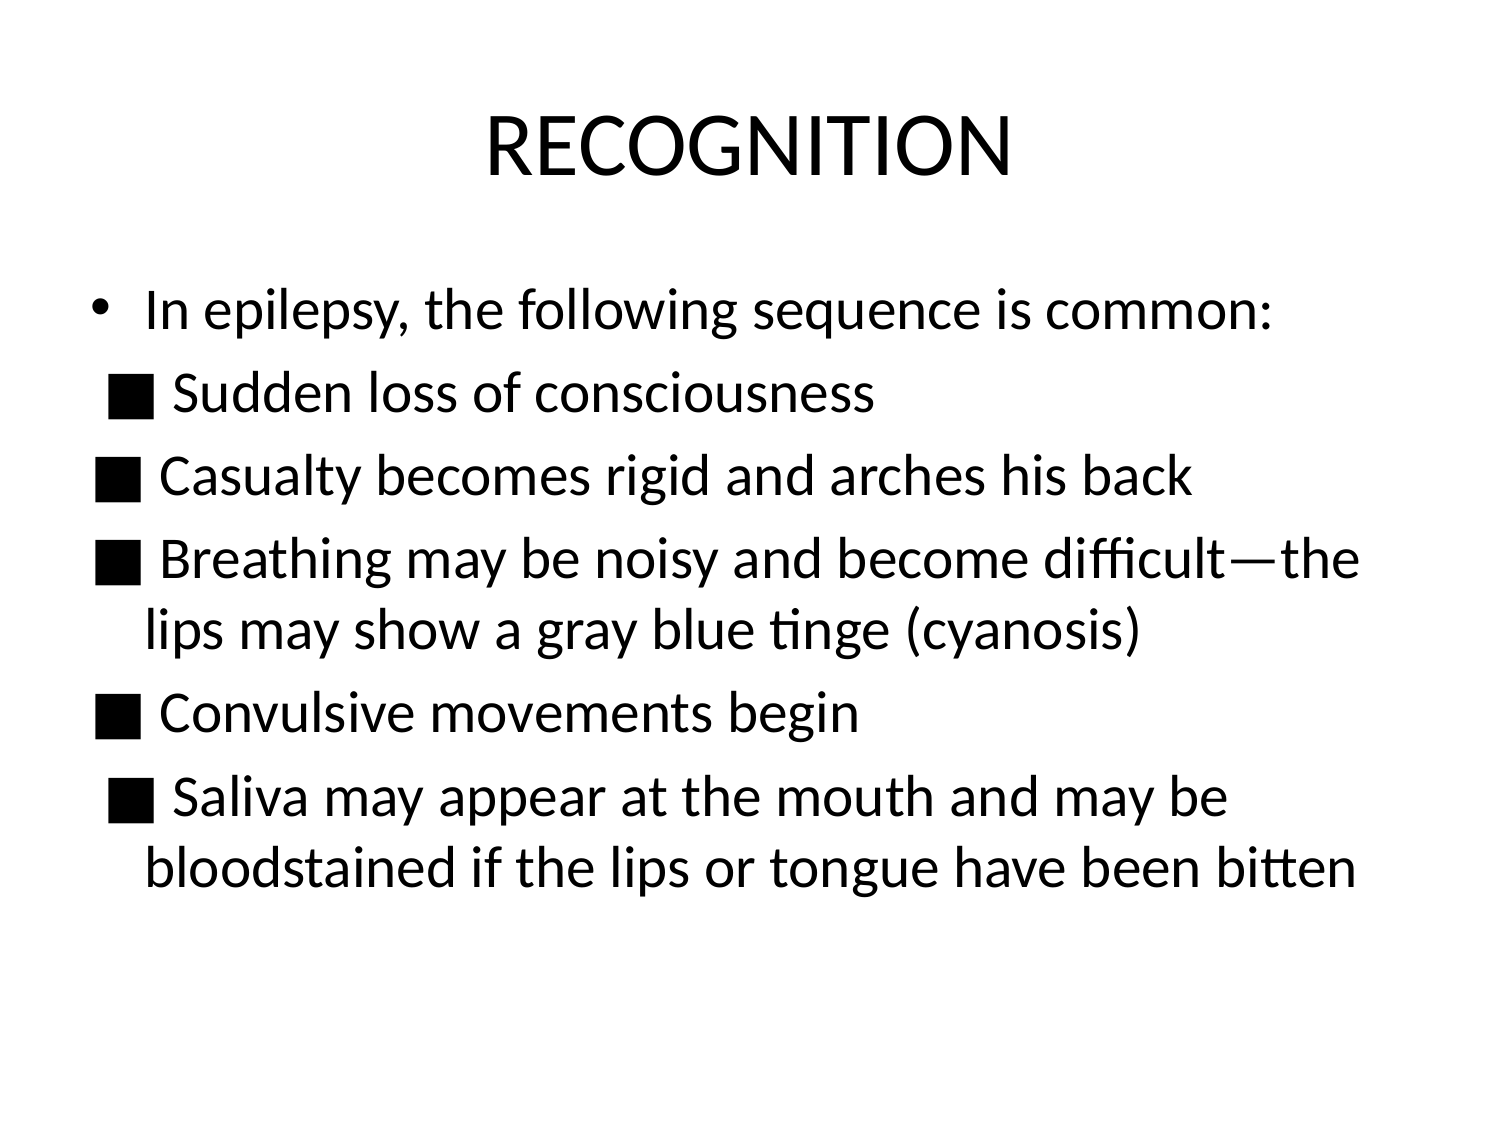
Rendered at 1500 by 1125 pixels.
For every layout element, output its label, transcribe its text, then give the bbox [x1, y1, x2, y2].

list In epilepsy, the following sequence is common: ■ Sudden loss of consciousness ■ Casualty becomes rigid and arches his back ■ Breathing may be noisy and become diﬃcult—the lips may show a gray blue tinge (cyanosis) ■ Convulsive movements begin ■ Saliva may appear at the mouth and may be bloodstained if the lips or tongue have been bitten [75, 262, 1425, 1005]
title RECOGNITION [75, 45, 1425, 233]
